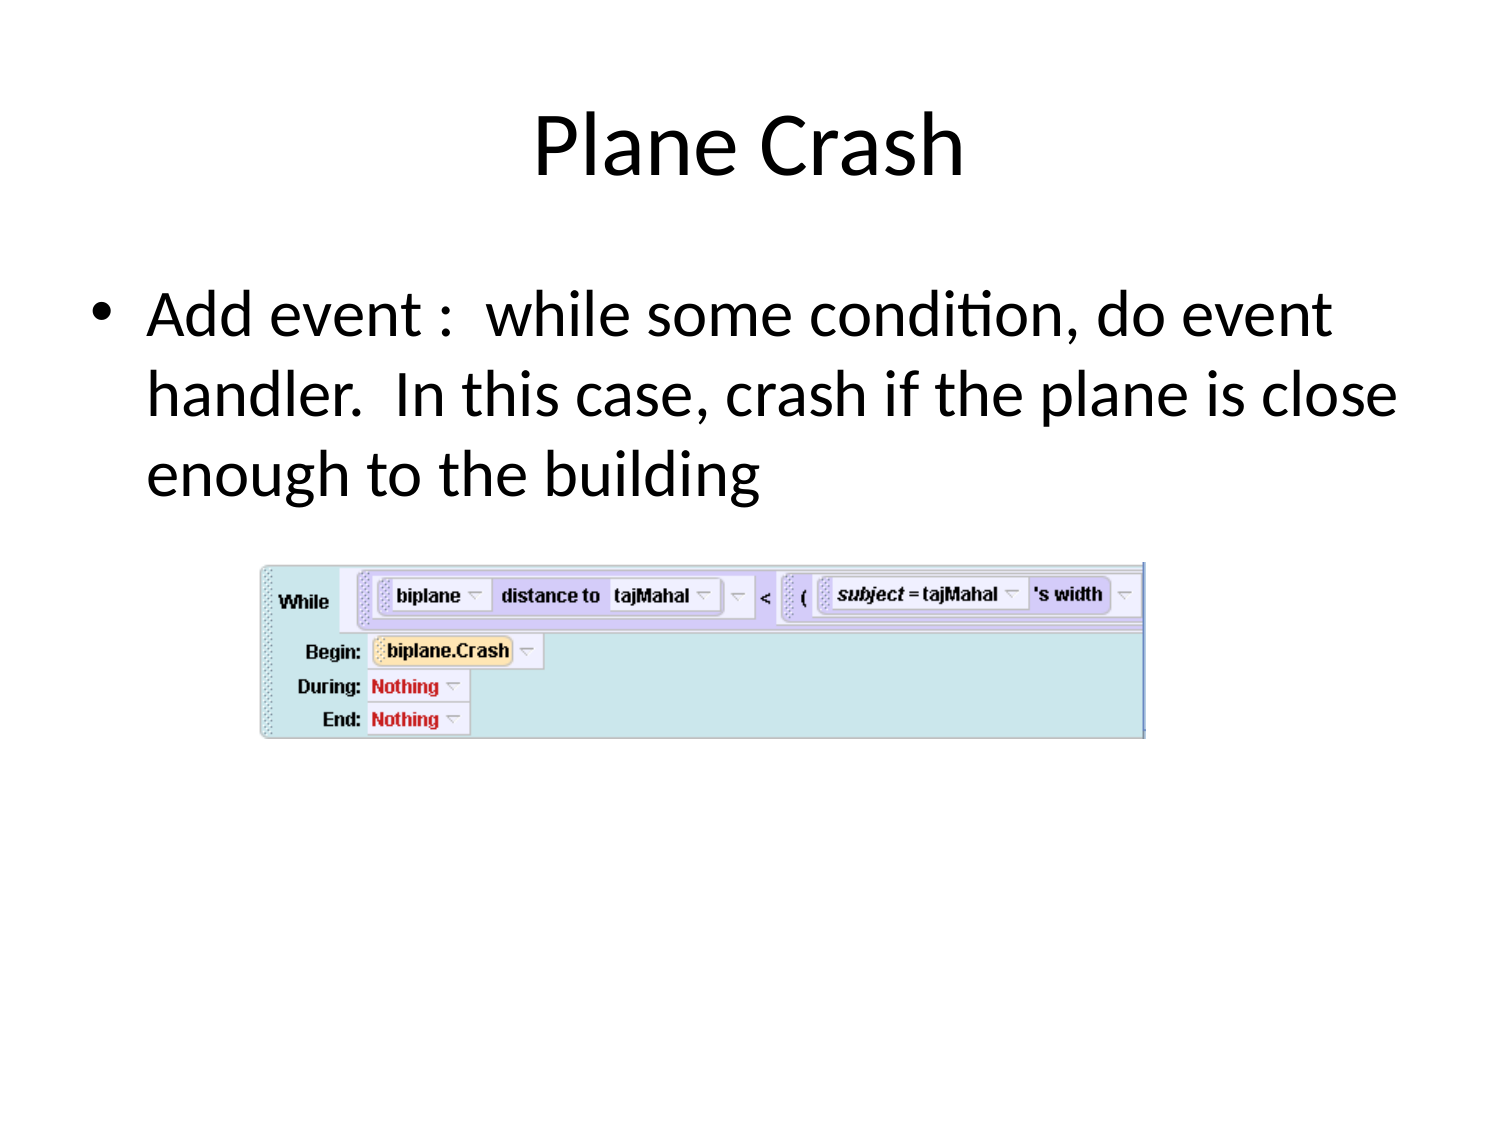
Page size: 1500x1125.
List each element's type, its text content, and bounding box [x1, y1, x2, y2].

title Plane Crash [75, 45, 1425, 233]
picture [249, 562, 1146, 740]
list Add event : while some condition, do event handler. In this case, crash if the plane is close enough to the building [75, 262, 1425, 1005]
